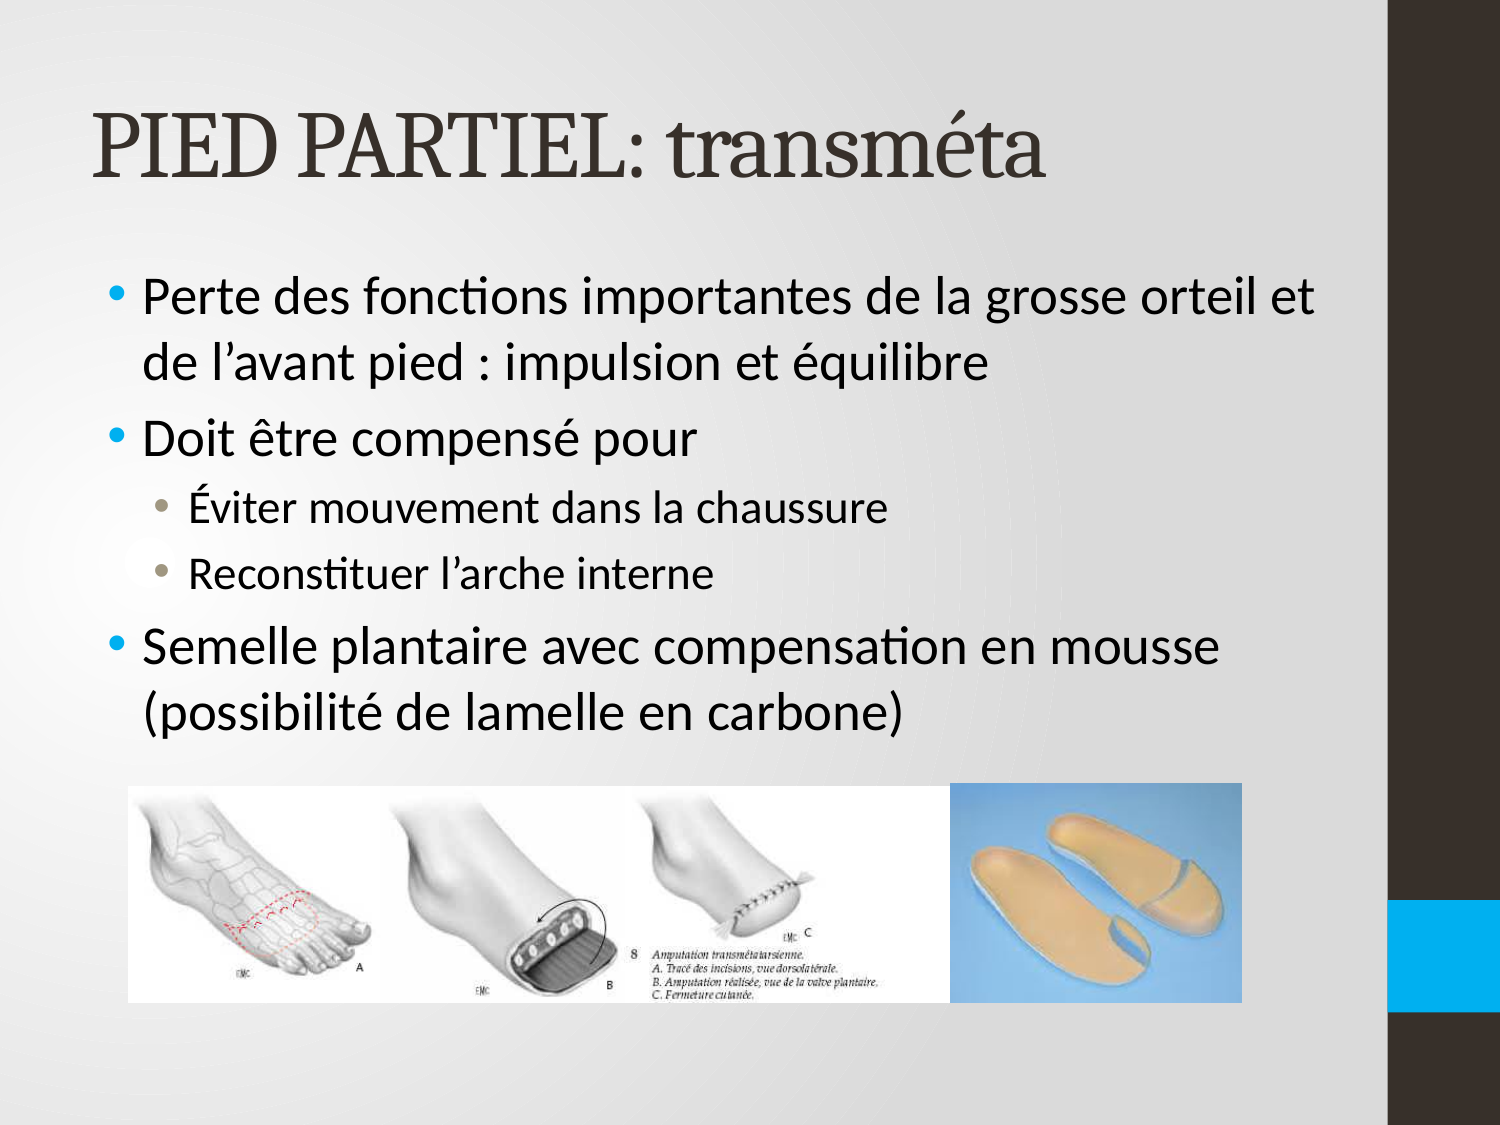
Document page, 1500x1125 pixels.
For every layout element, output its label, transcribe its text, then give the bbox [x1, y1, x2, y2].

list Perte des fonctions importantes de la grosse orteil et de l’avant pied : impulsion et équilibre Doit être compensé pour Éviter mouvement dans la chaussure Reconstituer l’arche interne Semelle plantaire avec compensation en mousse (possibilité de lamelle en carbone) [75, 252, 1336, 752]
title PIED PARTIEL: transméta [75, 45, 1325, 233]
picture [128, 783, 1243, 1004]
